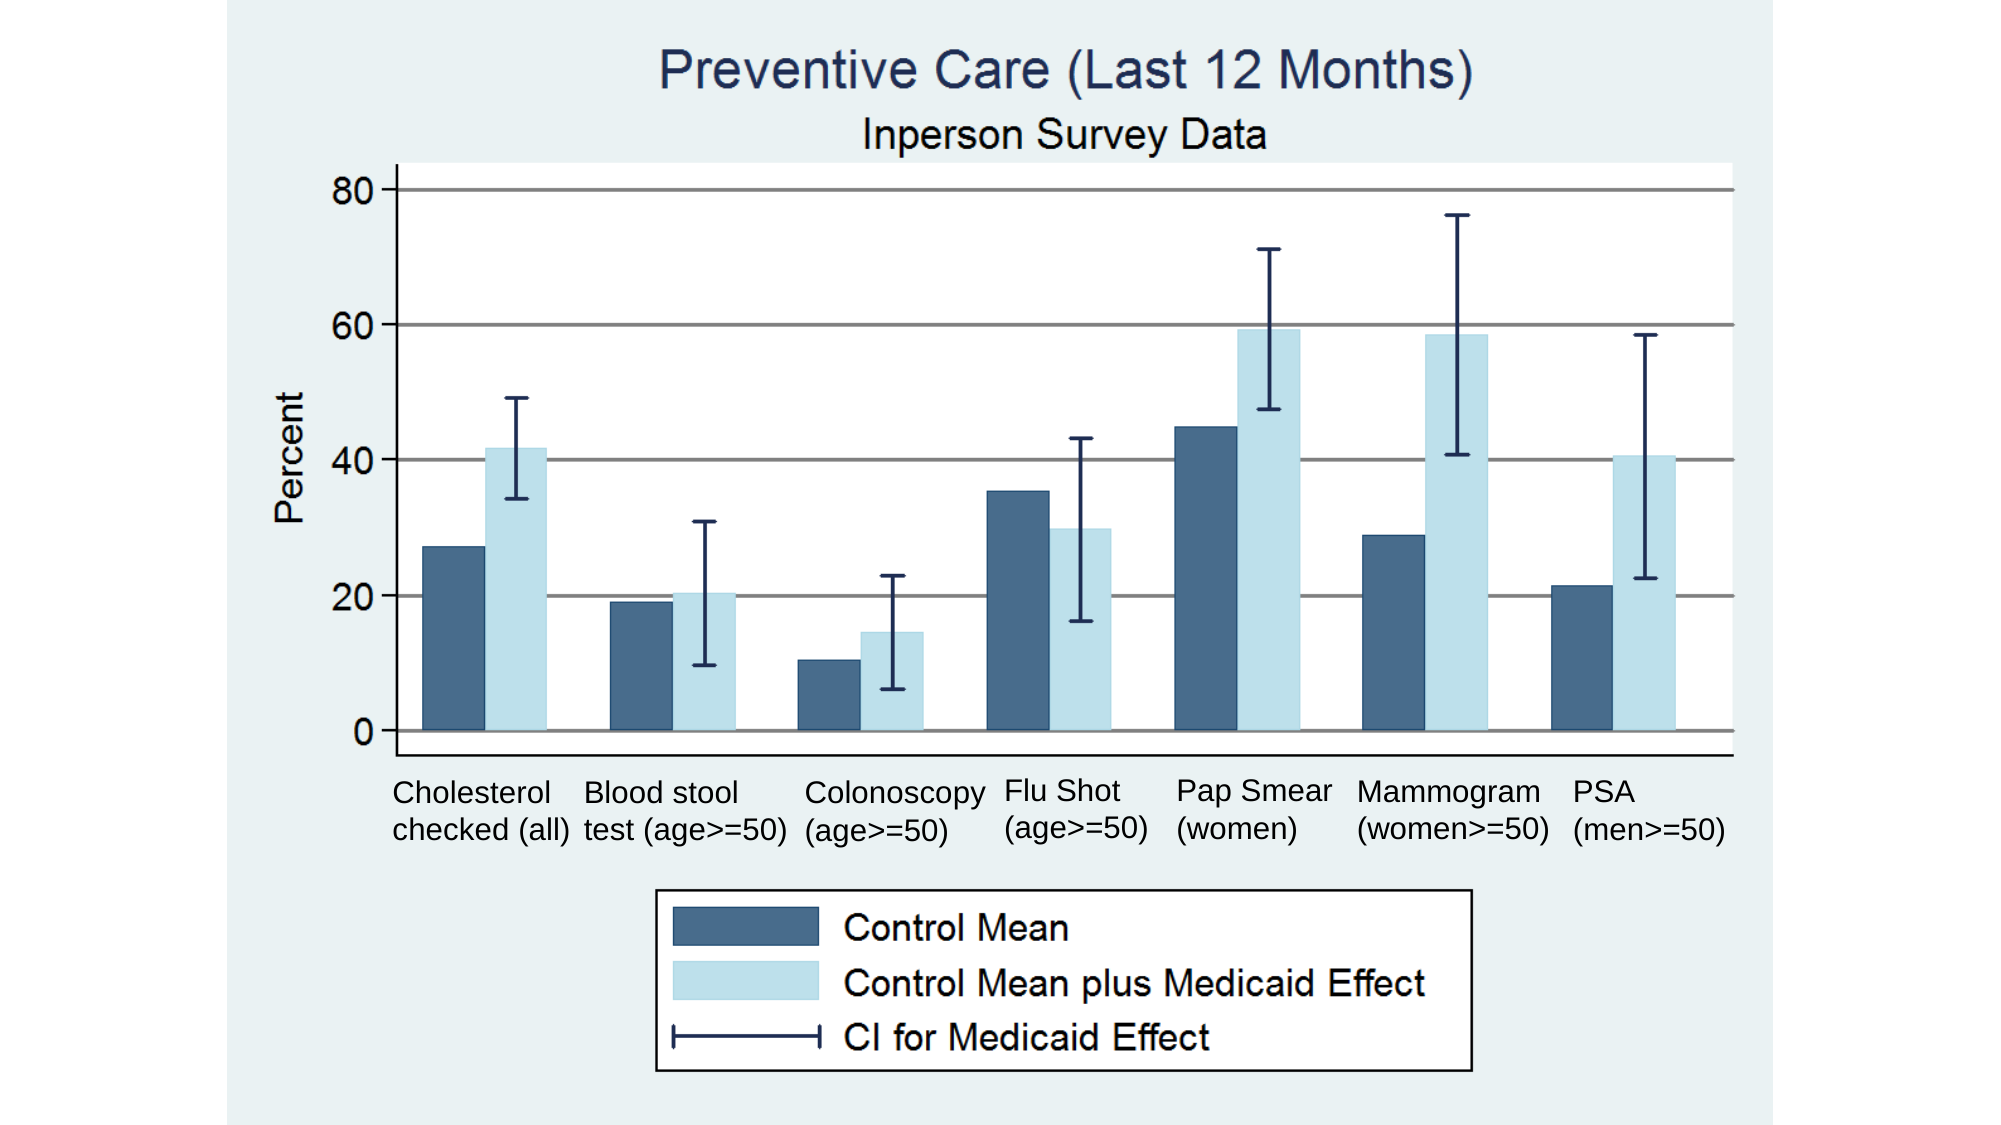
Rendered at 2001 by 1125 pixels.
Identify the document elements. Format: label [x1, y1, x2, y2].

picture [227, 0, 1773, 1125]
